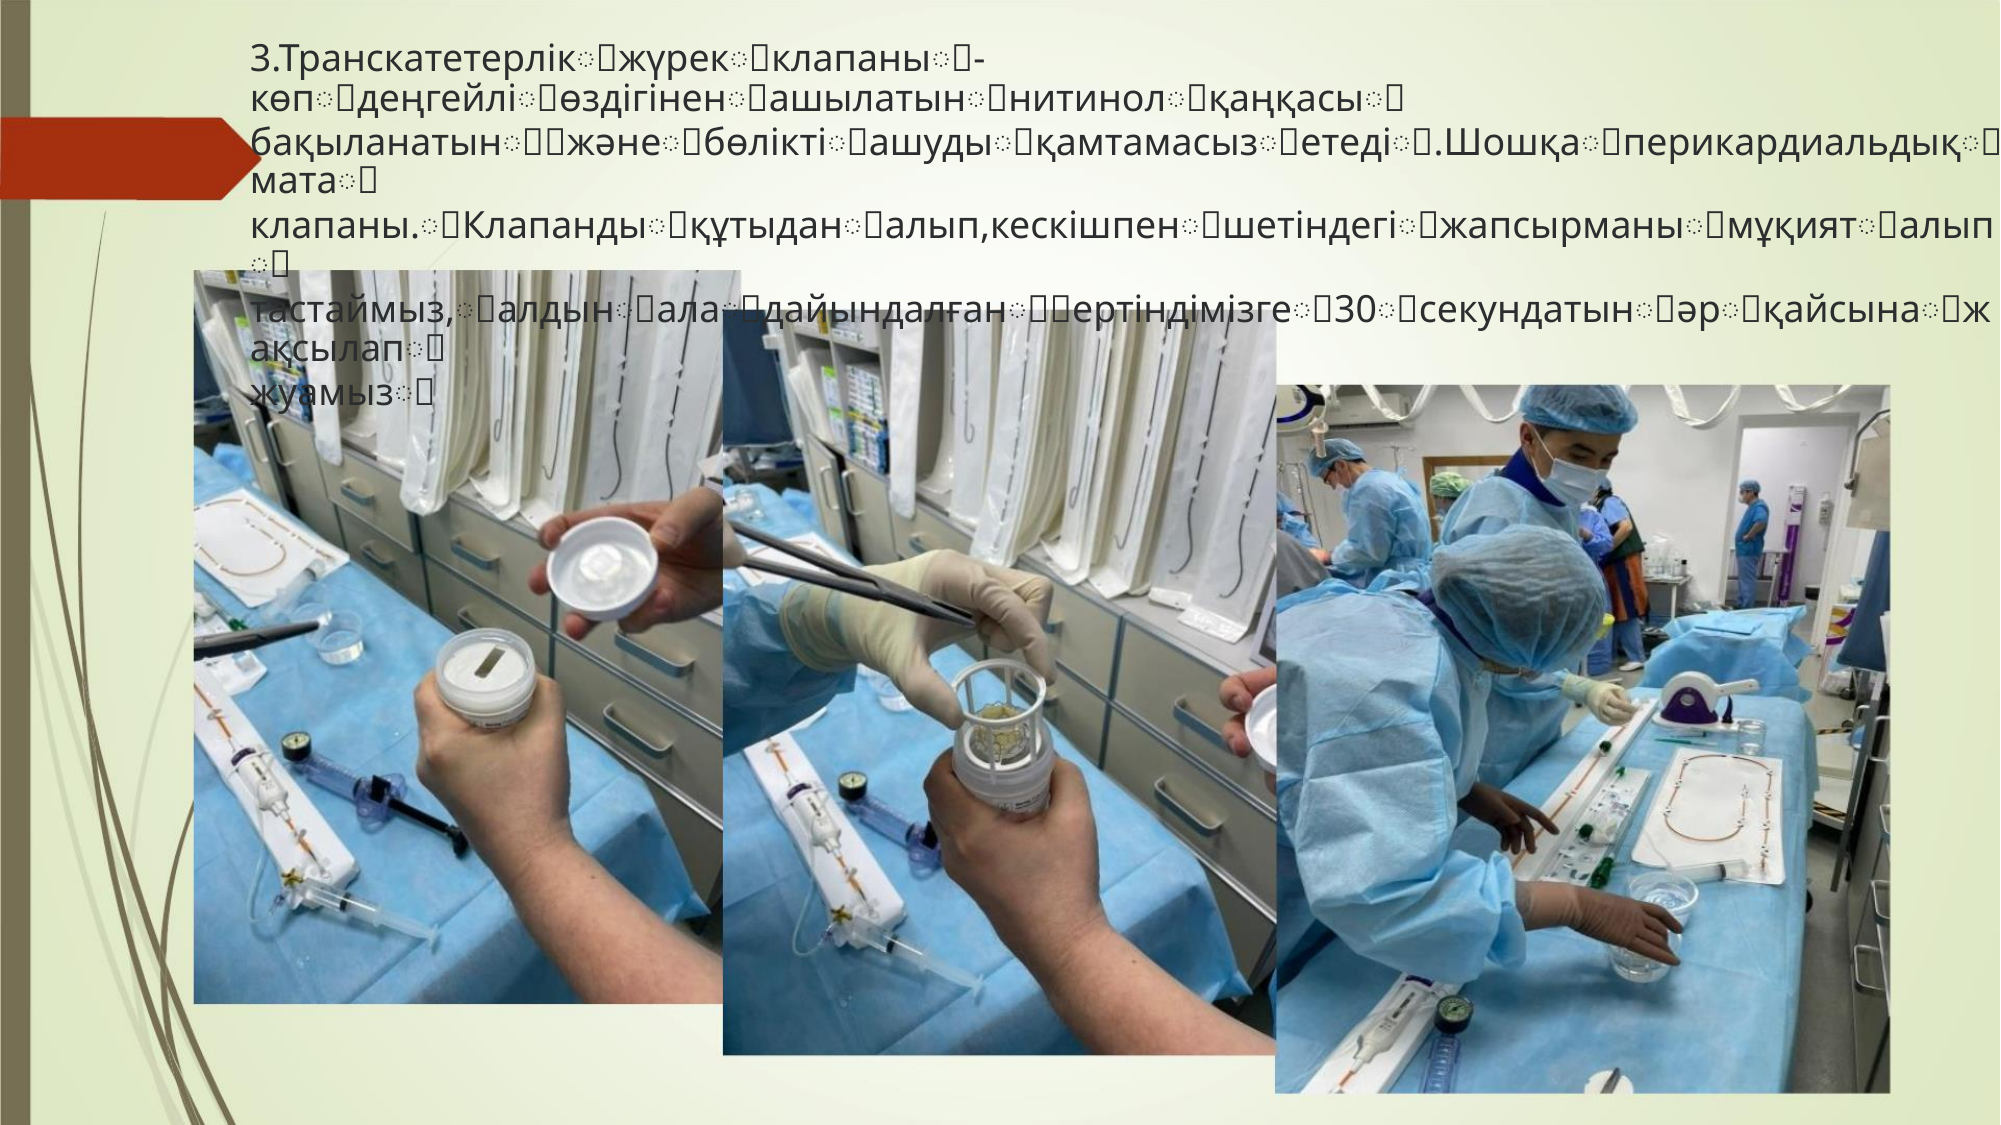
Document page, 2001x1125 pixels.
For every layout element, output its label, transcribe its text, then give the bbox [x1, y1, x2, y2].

text_box 3.Транскатетерлікꢀжүрекꢀклапаныꢀ-көпꢀдеңгейліꢀөздігіненꢀашылатынꢀнитинолꢀқаңқасыꢀ бақыланатынꢀꢀжәнеꢀбөліктіꢀашудыꢀқамтамасызꢀетедіꢀ.Шошқаꢀперикардиальдықꢀматаꢀ клапаны.ꢀКлапандыꢀқұтыданꢀалып,кескішпенꢀшетіндегіꢀжапсырманыꢀмұқиятꢀалыпꢀ тастаймыз,ꢀалдынꢀалаꢀдайындалғанꢀꢀертіндімізгеꢀ30ꢀсекундатынꢀәрꢀқайсынаꢀжақсылапꢀ жуамызꢀ [250, 40, 2000, 414]
text_box [0, 0, 2000, 1125]
